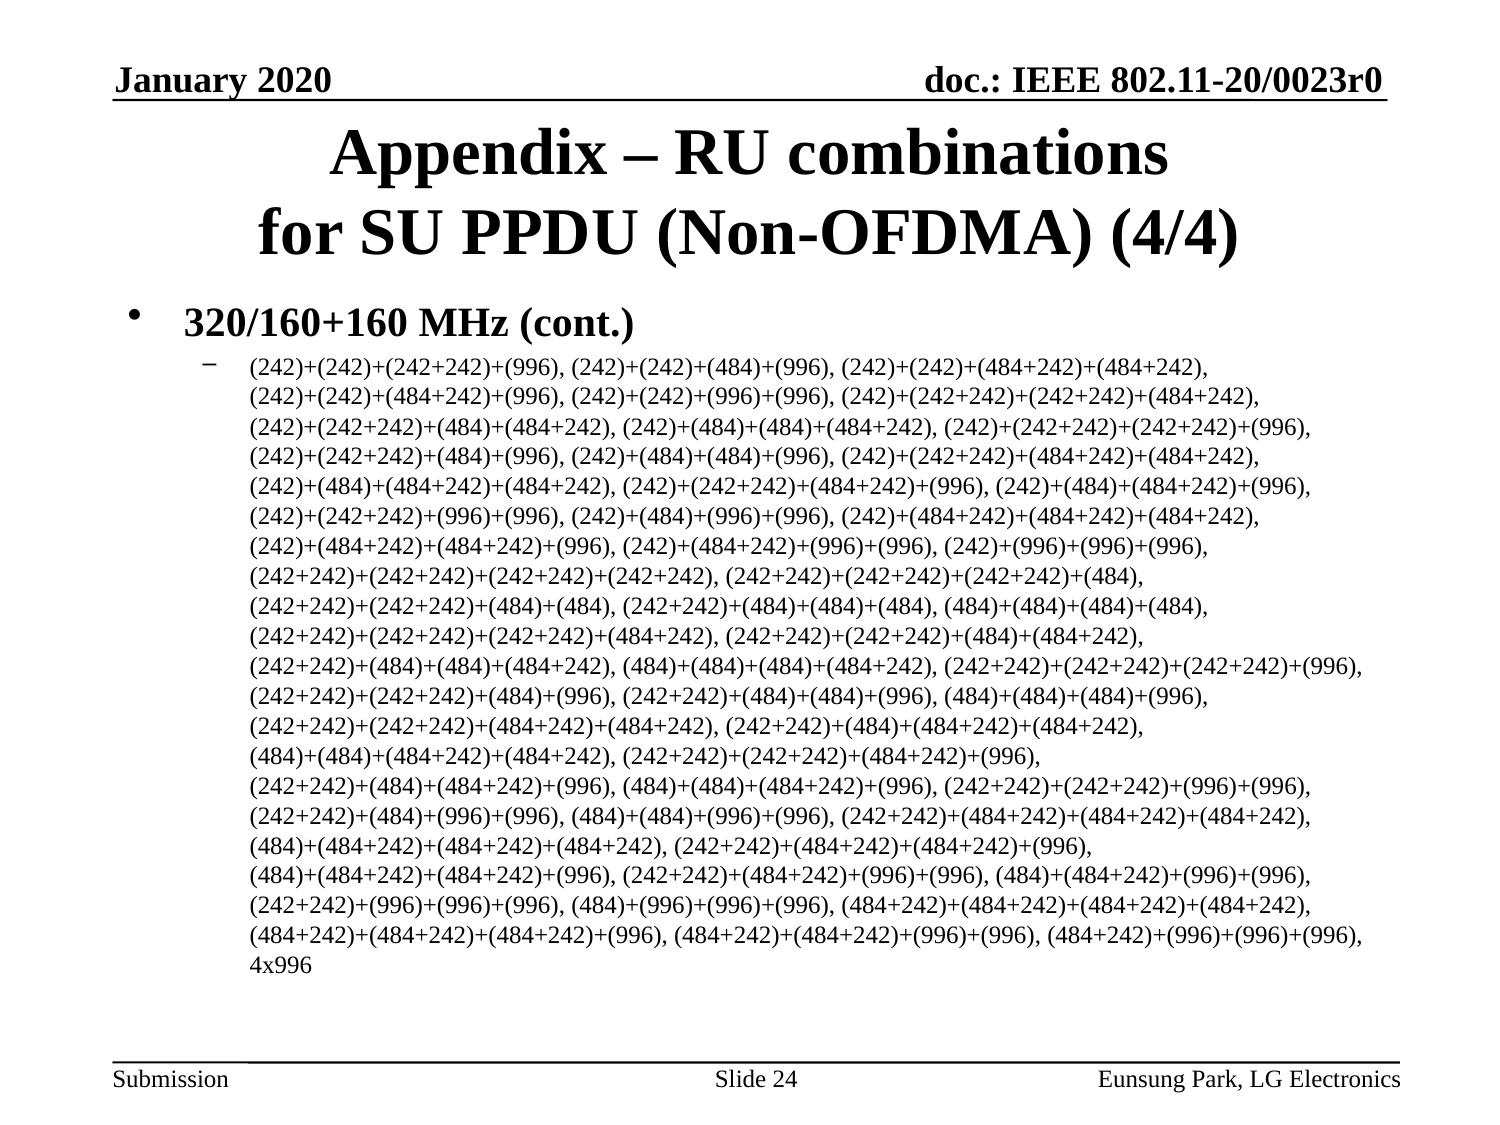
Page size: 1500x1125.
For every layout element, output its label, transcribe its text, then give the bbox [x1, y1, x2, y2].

slide_number Slide 24 [712, 1061, 800, 1093]
footer Eunsung Park, LG Electronics [1038, 1061, 1402, 1093]
title Appendix – RU combinations for SU PPDU (Non-OFDMA) (4/4) [112, 112, 1388, 263]
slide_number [114, 54, 335, 101]
list 320/160+160 MHz (cont.) (242)+(242)+(242+242)+(996), (242)+(242)+(484)+(996), (242)+(242)+(484+242)+(484+242), (242)+(242)+(484+242)+(996), (242)+(242)+(996)+(996), (242)+(242+242)+(242+242)+(484+242), (242)+(242+242)+(484)+(484+242), (242)+(484)+(484)+(484+242), (242)+(242+242)+(242+242)+(996), (242)+(242+242)+(484)+(996), (242)+(484)+(484)+(996), (242)+(242+242)+(484+242)+(484+242), (242)+(484)+(484+242)+(484+242), (242)+(242+242)+(484+242)+(996), (242)+(484)+(484+242)+(996), (242)+(242+242)+(996)+(996), (242)+(484)+(996)+(996), (242)+(484+242)+(484+242)+(484+242), (242)+(484+242)+(484+242)+(996), (242)+(484+242)+(996)+(996), (242)+(996)+(996)+(996), (242+242)+(242+242)+(242+242)+(242+242), (242+242)+(242+242)+(242+242)+(484), (242+242)+(242+242)+(484)+(484), (242+242)+(484)+(484)+(484), (484)+(484)+(484)+(484), (242+242)+(242+242)+(242+242)+(484+242), (242+242)+(242+242)+(484)+(484+242), (242+242)+(484)+(484)+(484+242), (484)+(484)+(484)+(484+242), (242+242)+(242+242)+(242+242)+(996), (242+242)+(242+242)+(484)+(996), (242+242)+(484)+(484)+(996), (484)+(484)+(484)+(996), (242+242)+(242+242)+(484+242)+(484+242), (242+242)+(484)+(484+242)+(484+242), (484)+(484)+(484+242)+(484+242), (242+242)+(242+242)+(484+242)+(996), (242+242)+(484)+(484+242)+(996), (484)+(484)+(484+242)+(996), (242+242)+(242+242)+(996)+(996), (242+242)+(484)+(996)+(996), (484)+(484)+(996)+(996), (242+242)+(484+242)+(484+242)+(484+242), (484)+(484+242)+(484+242)+(484+242), (242+242)+(484+242)+(484+242)+(996), (484)+(484+242)+(484+242)+(996), (242+242)+(484+242)+(996)+(996), (484)+(484+242)+(996)+(996), (242+242)+(996)+(996)+(996), (484)+(996)+(996)+(996), (484+242)+(484+242)+(484+242)+(484+242), (484+242)+(484+242)+(484+242)+(996), (484+242)+(484+242)+(996)+(996), (484+242)+(996)+(996)+(996), 4x996 [112, 287, 1388, 1000]
